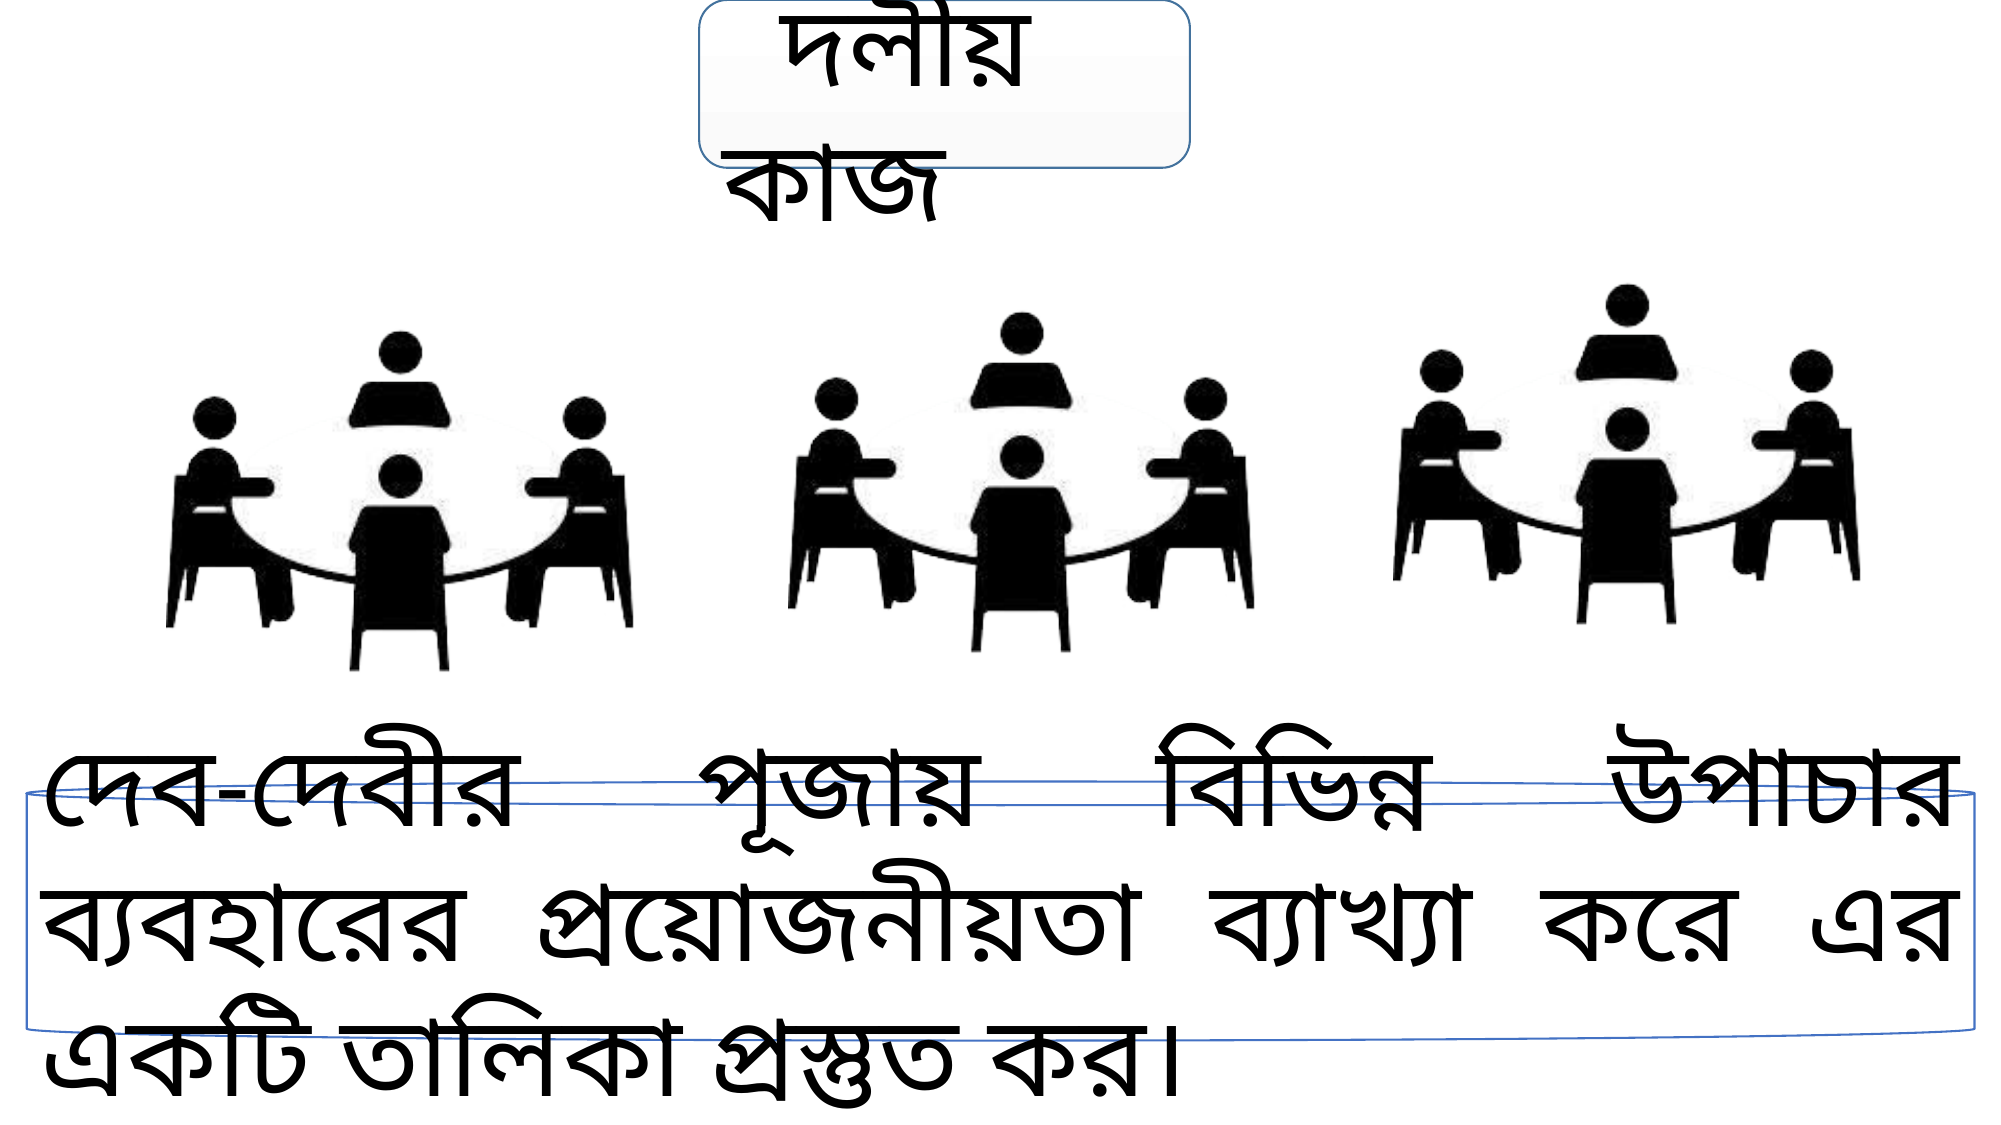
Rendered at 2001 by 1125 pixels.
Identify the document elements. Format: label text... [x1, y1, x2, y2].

picture [1393, 218, 1863, 688]
text_box দলীয় কাজ [698, 0, 1191, 169]
picture [788, 246, 1257, 716]
text_box দেব-দেবীর পূজায় বিভিন্ন উপাচার ব্যবহারের প্রয়োজনীয়তা ব্যাখ্যা করে এর একটি তালিকা প্রস্তুত কর। [25, 780, 1976, 1042]
picture [166, 265, 636, 735]
